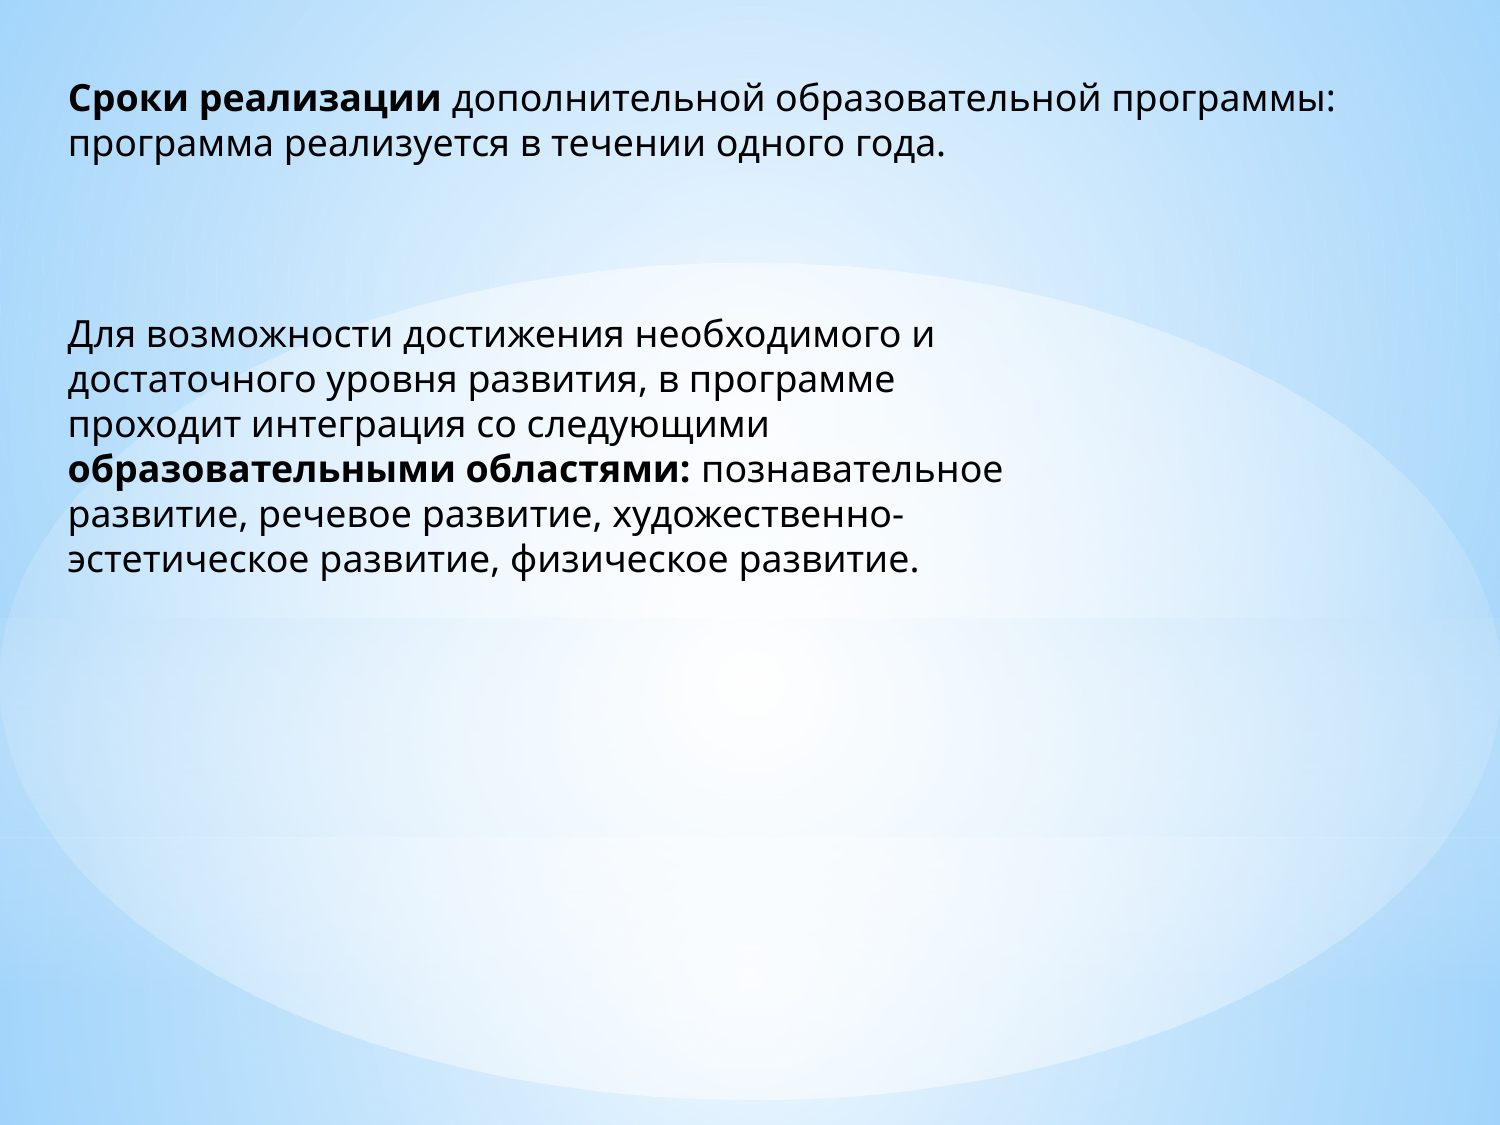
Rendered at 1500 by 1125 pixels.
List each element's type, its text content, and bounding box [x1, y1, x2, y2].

text_box Сроки реализации дополнительной образовательной программы: программа реализуется в течении одного года. [53, 66, 1483, 172]
text_box Для возможности достижения необходимого и достаточного уровня развития, в программе проходит интеграция со следующими образовательными областями: познавательное развитие, речевое развитие, художественно-эстетическое развитие, физическое развитие. [53, 302, 1046, 588]
